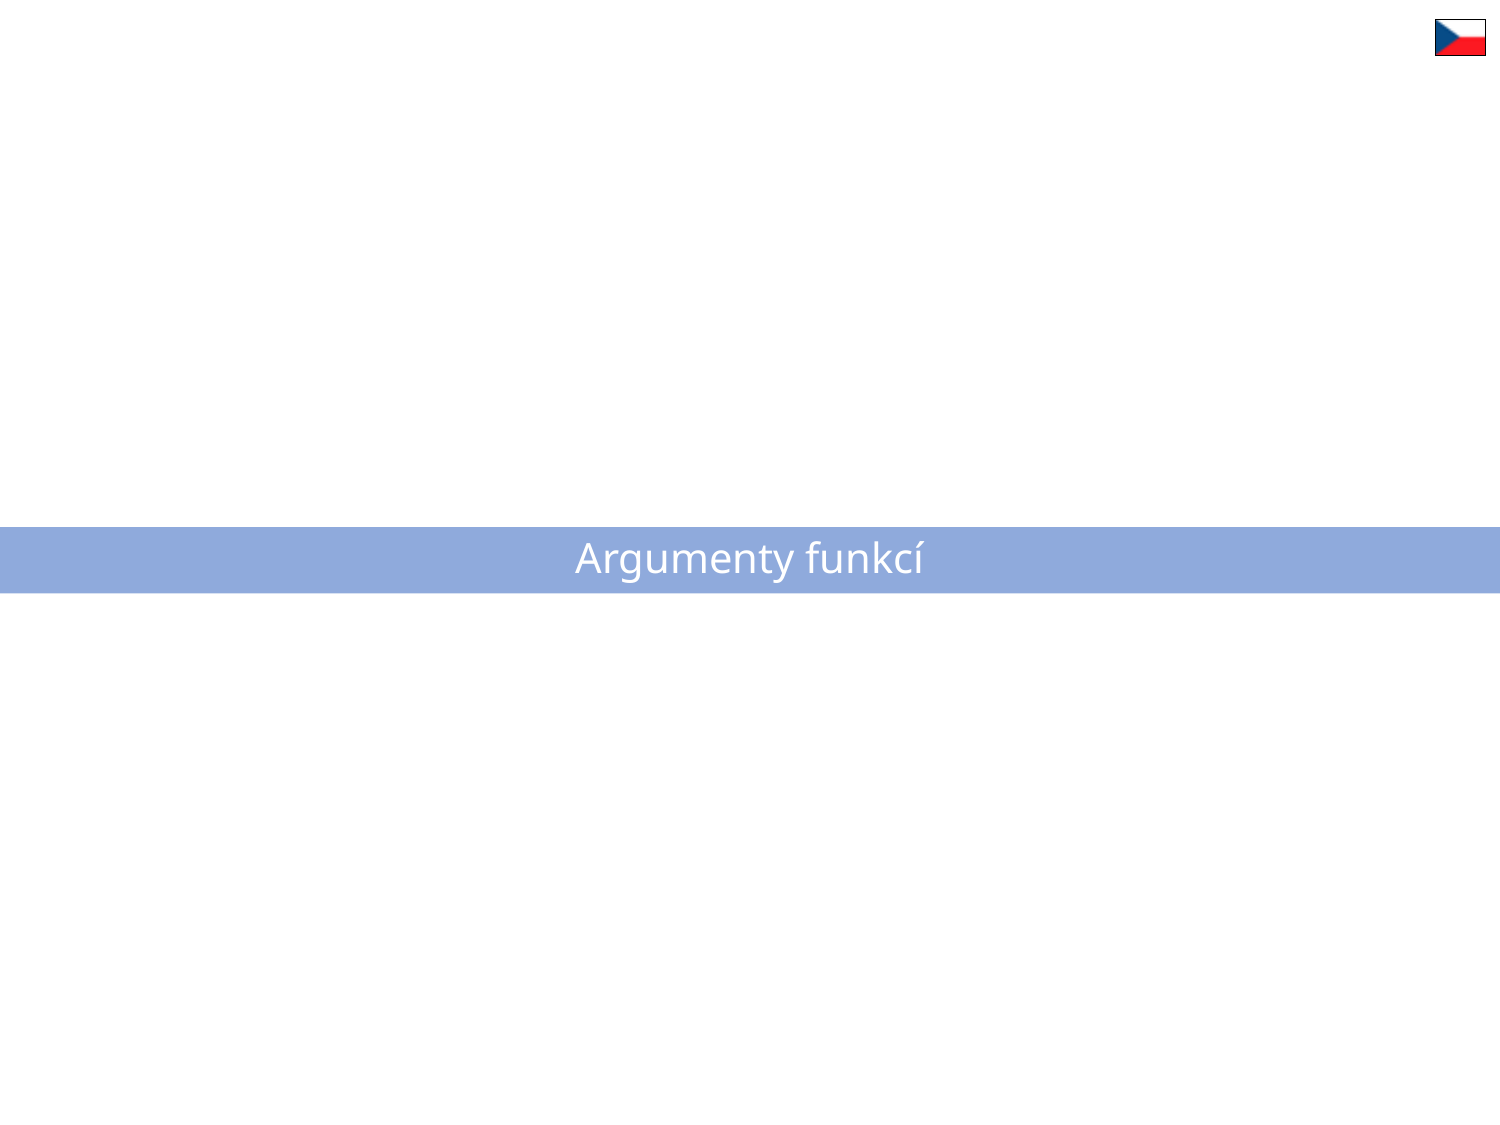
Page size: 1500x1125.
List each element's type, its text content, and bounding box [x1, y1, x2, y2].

picture [1436, 20, 1485, 55]
title Argumenty funkcí [0, 527, 1500, 594]
